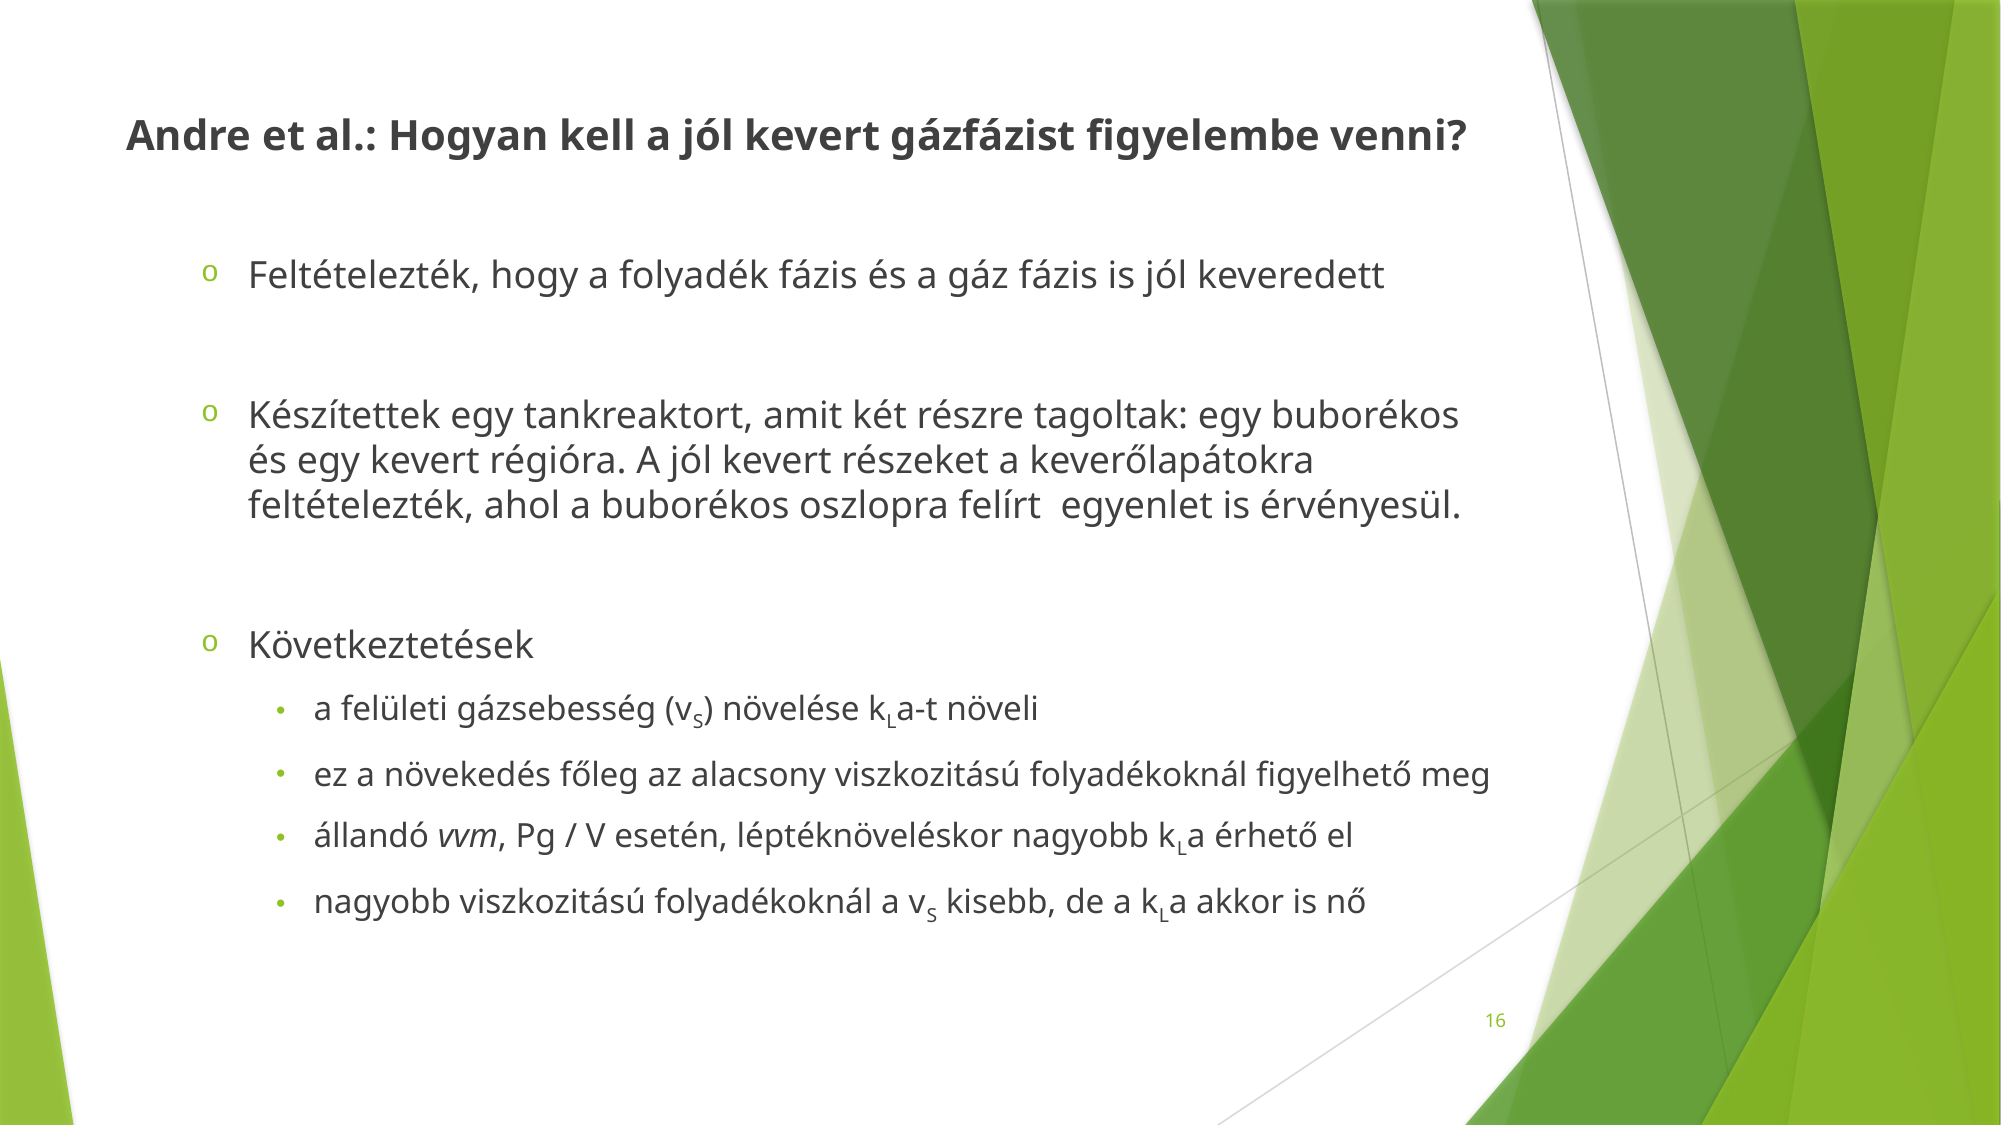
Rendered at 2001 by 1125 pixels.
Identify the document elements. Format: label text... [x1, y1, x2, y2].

slide_number 16 [1409, 991, 1522, 1051]
